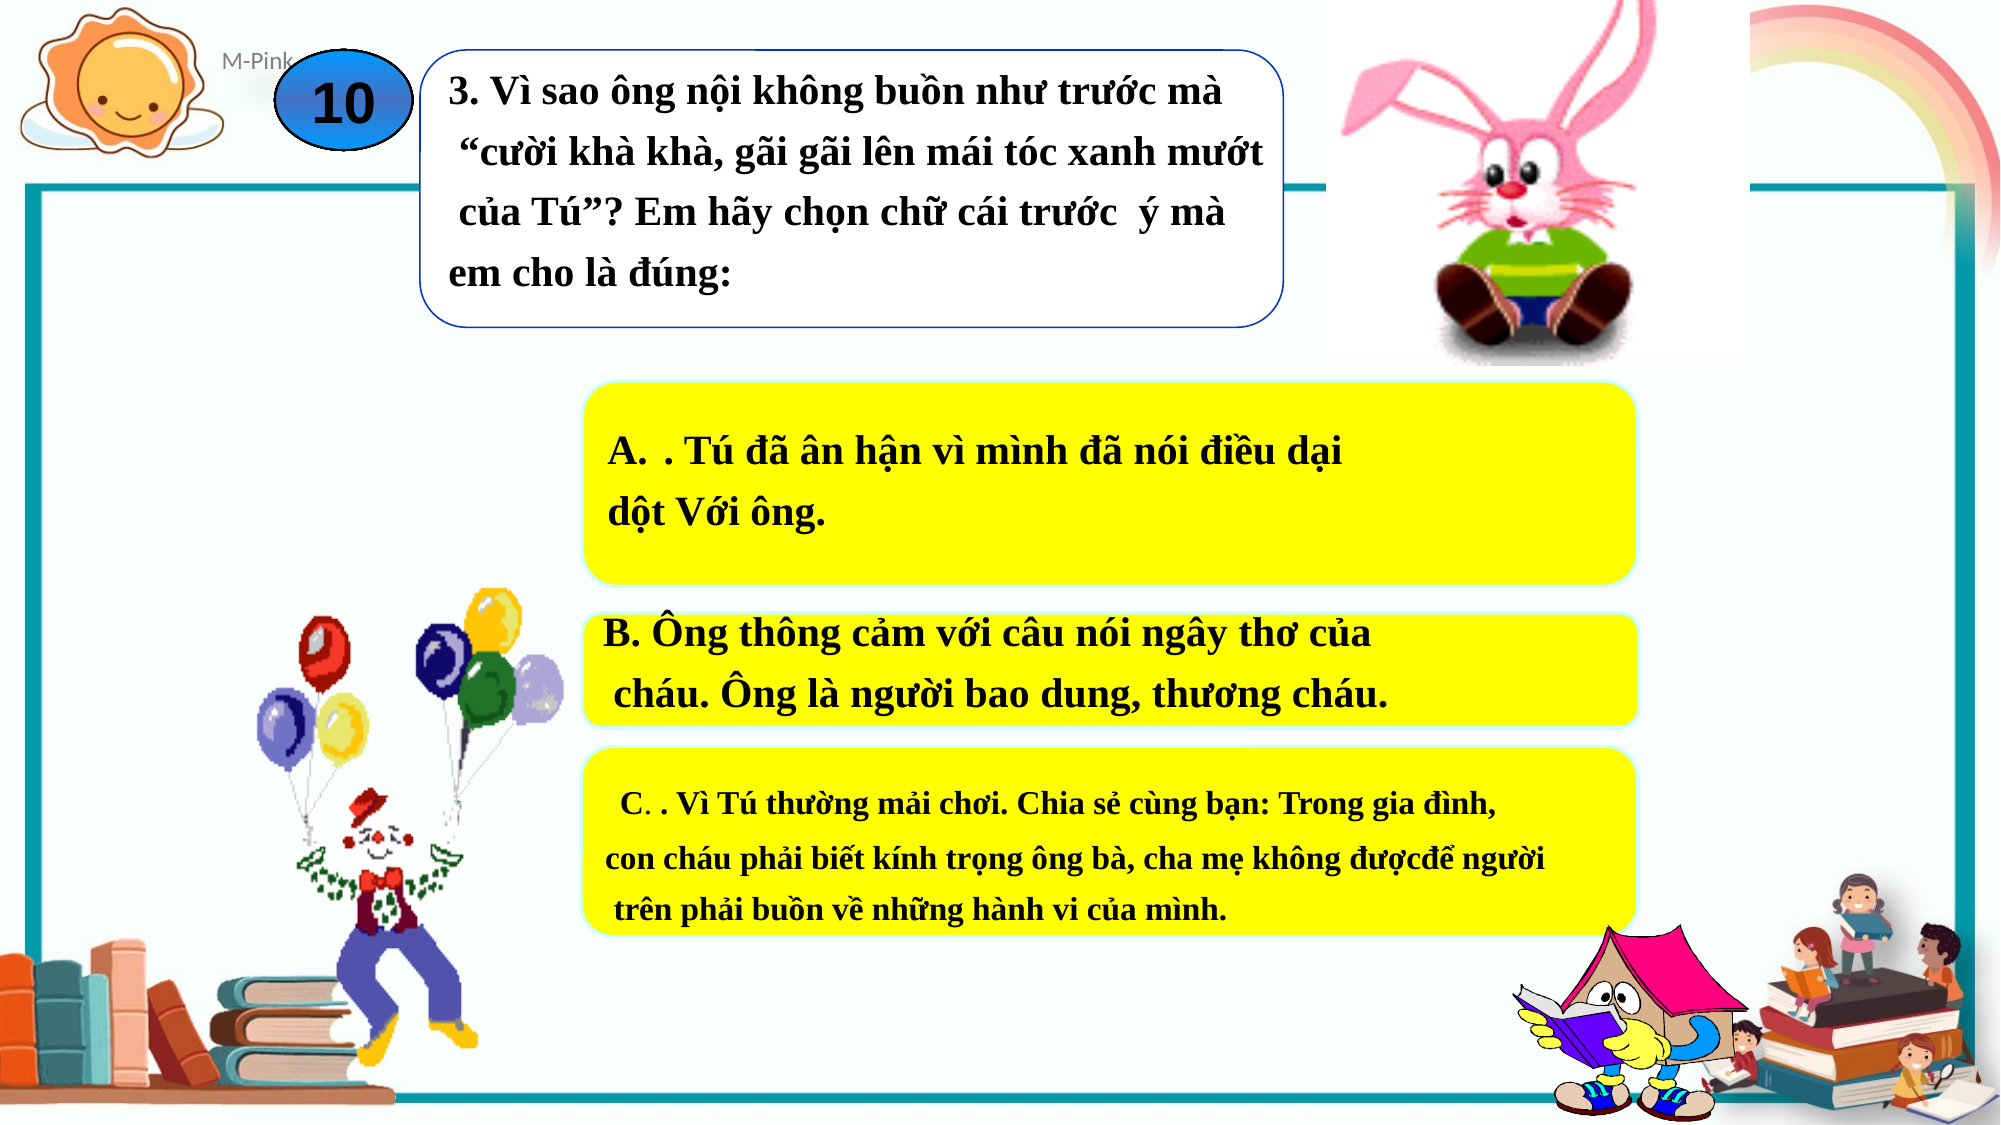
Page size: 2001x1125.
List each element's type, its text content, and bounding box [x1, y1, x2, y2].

text_box . Tú đã ân hận vì mình đã nói điều dại dột Với ông. [582, 381, 1638, 587]
picture [0, 0, 2001, 1125]
text_box 10 [274, 49, 413, 150]
text_box 3. Vì sao ông nội không buồn như trước mà “cười khà khà, gãi gãi lên mái tóc xanh mướt của Tú”? Em hãy chọn chữ cái trước ý mà em cho là đúng: [419, 49, 1284, 328]
text_box B. Ông thông cảm với câu nói ngây thơ của cháu. Ông là người bao dung, thương cháu. [582, 613, 1639, 728]
text_box C. . Vì Tú thường mải chơi. Chia sẻ cùng bạn: Trong gia đình, con cháu phải biết kính trọng ông bà, cha mẹ không đượcđể người trên phải buồn về những hành vi của mình. [581, 746, 1638, 937]
